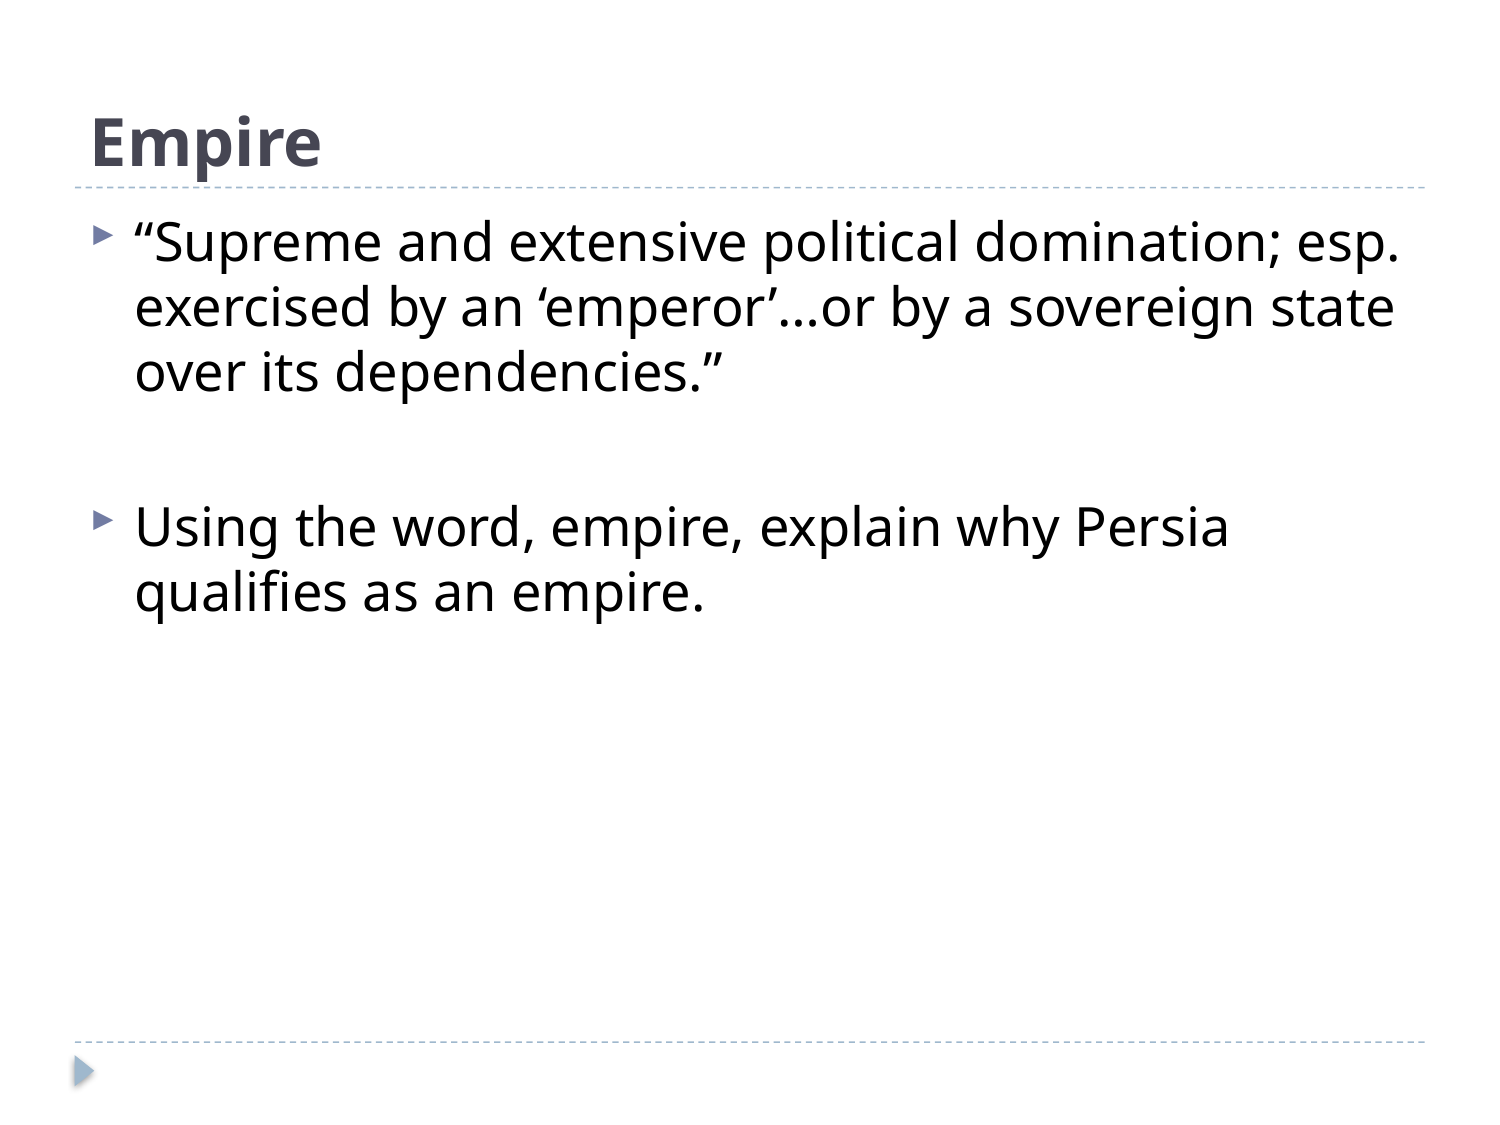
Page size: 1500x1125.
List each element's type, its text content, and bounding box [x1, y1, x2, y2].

list “Supreme and extensive political domination; esp. exercised by an ‘emperor’…or by a sovereign state over its dependencies.” Using the word, empire, explain why Persia qualifies as an empire. [75, 200, 1425, 1010]
title Empire [75, 24, 1425, 188]
